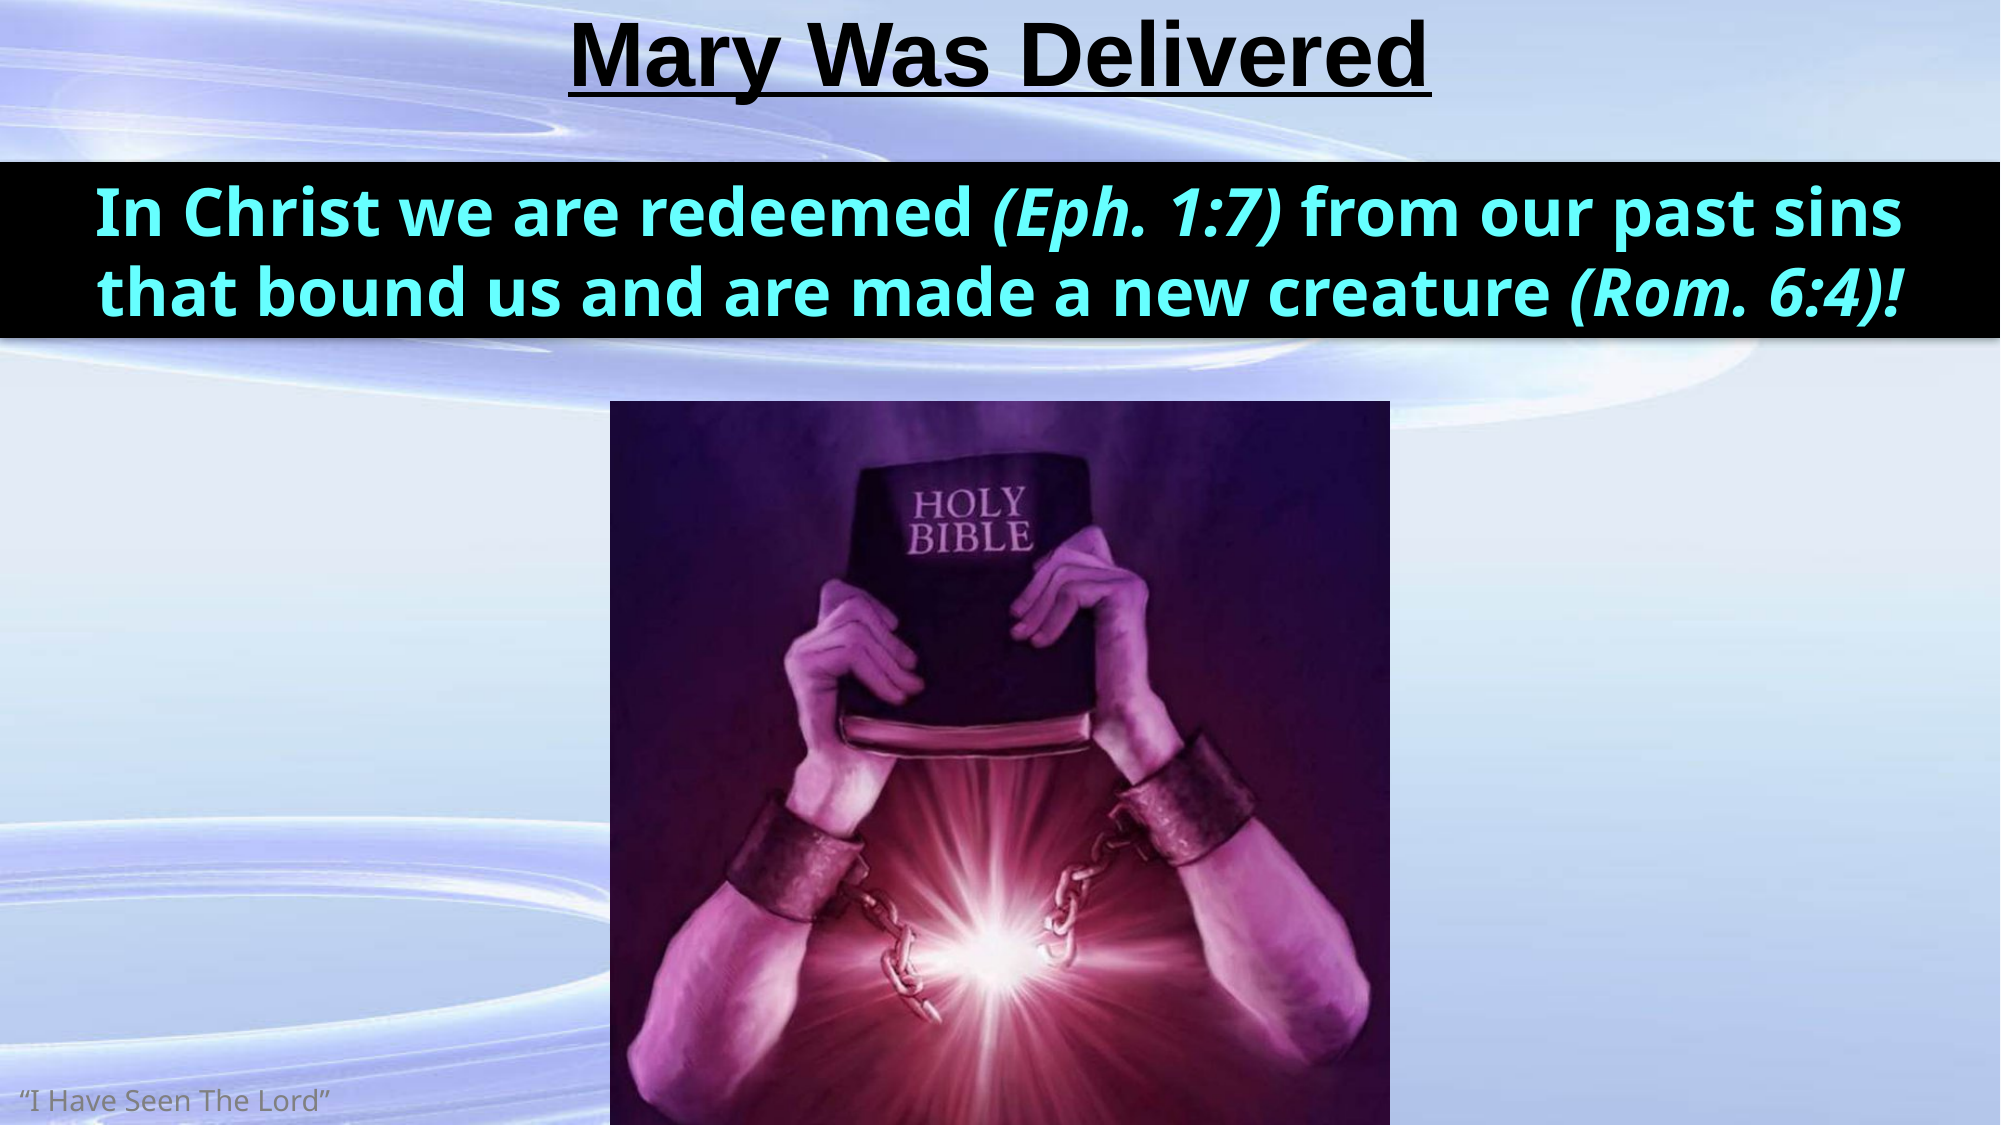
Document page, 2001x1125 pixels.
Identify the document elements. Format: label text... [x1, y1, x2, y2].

footer “I Have Seen The Lord” [0, 1074, 350, 1125]
text_box In Christ we are redeemed (Eph. 1:7) from our past sins that bound us and are made a new creature (Rom. 6:4)! [0, 162, 2000, 338]
title Mary Was Delivered [0, 0, 2000, 100]
picture [0, 0, 2001, 1125]
